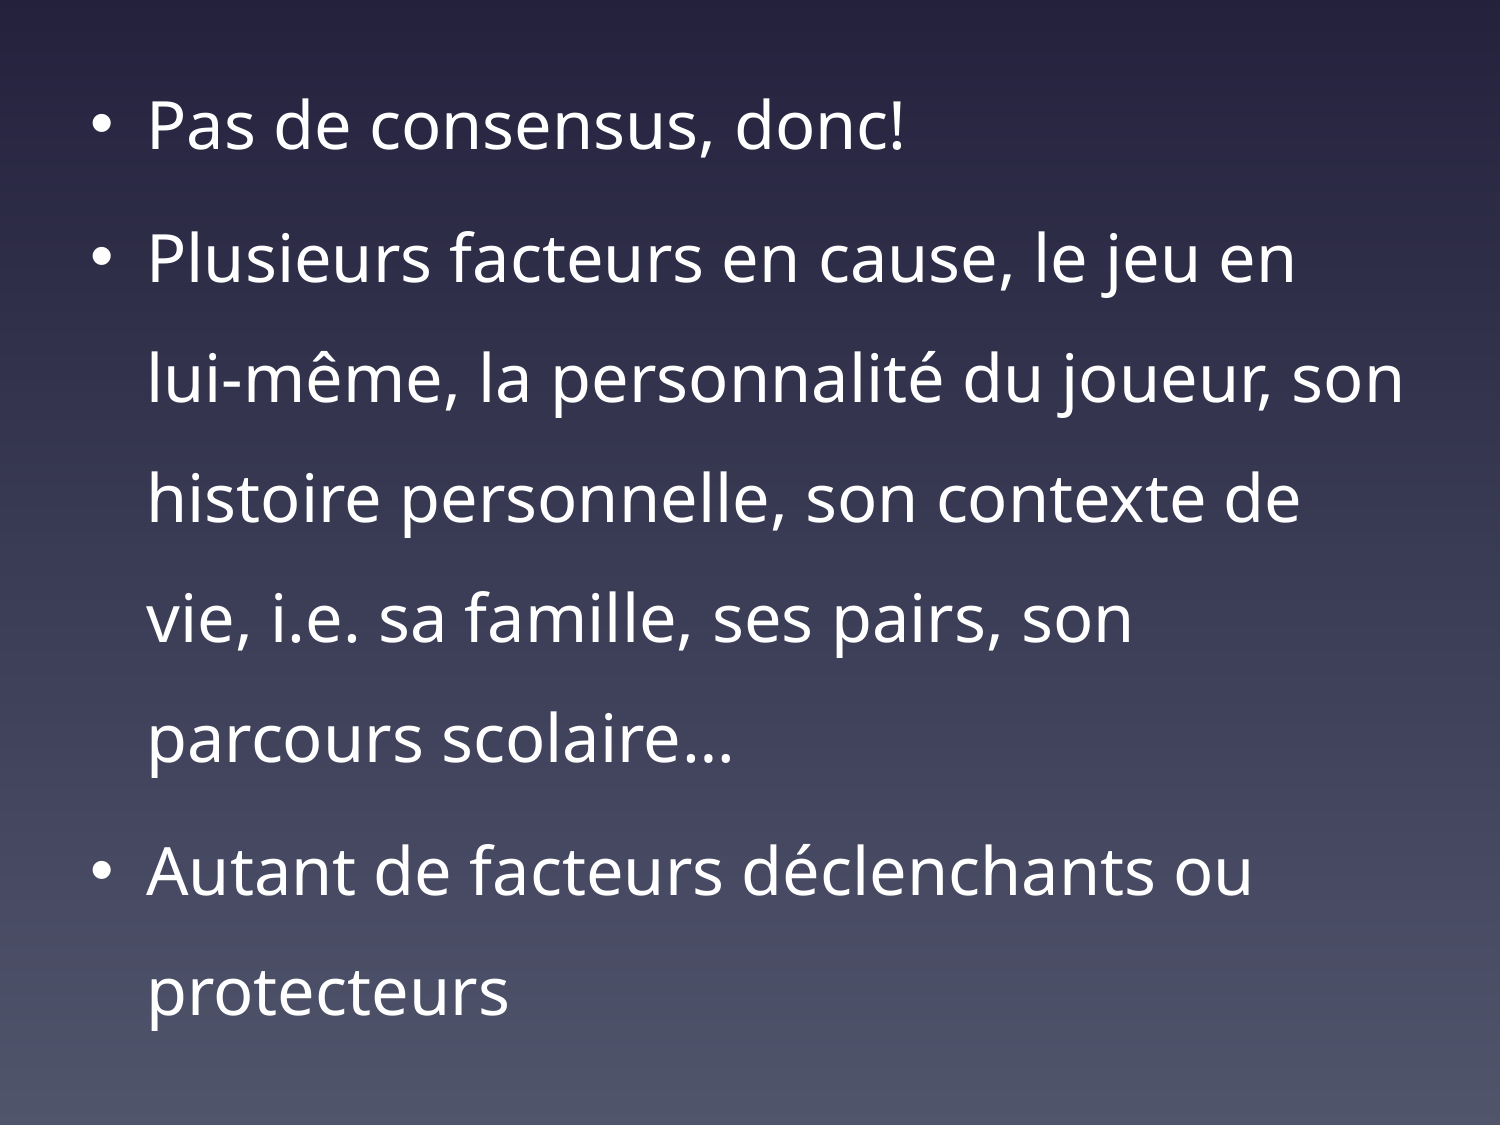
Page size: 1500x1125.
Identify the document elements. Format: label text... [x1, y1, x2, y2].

list Pas de consensus, donc! Plusieurs facteurs en cause, le jeu en lui-même, la personnalité du joueur, son histoire personnelle, son contexte de vie, i.e. sa famille, ses pairs, son parcours scolaire… Autant de facteurs déclenchants ou protecteurs [75, 66, 1425, 1005]
